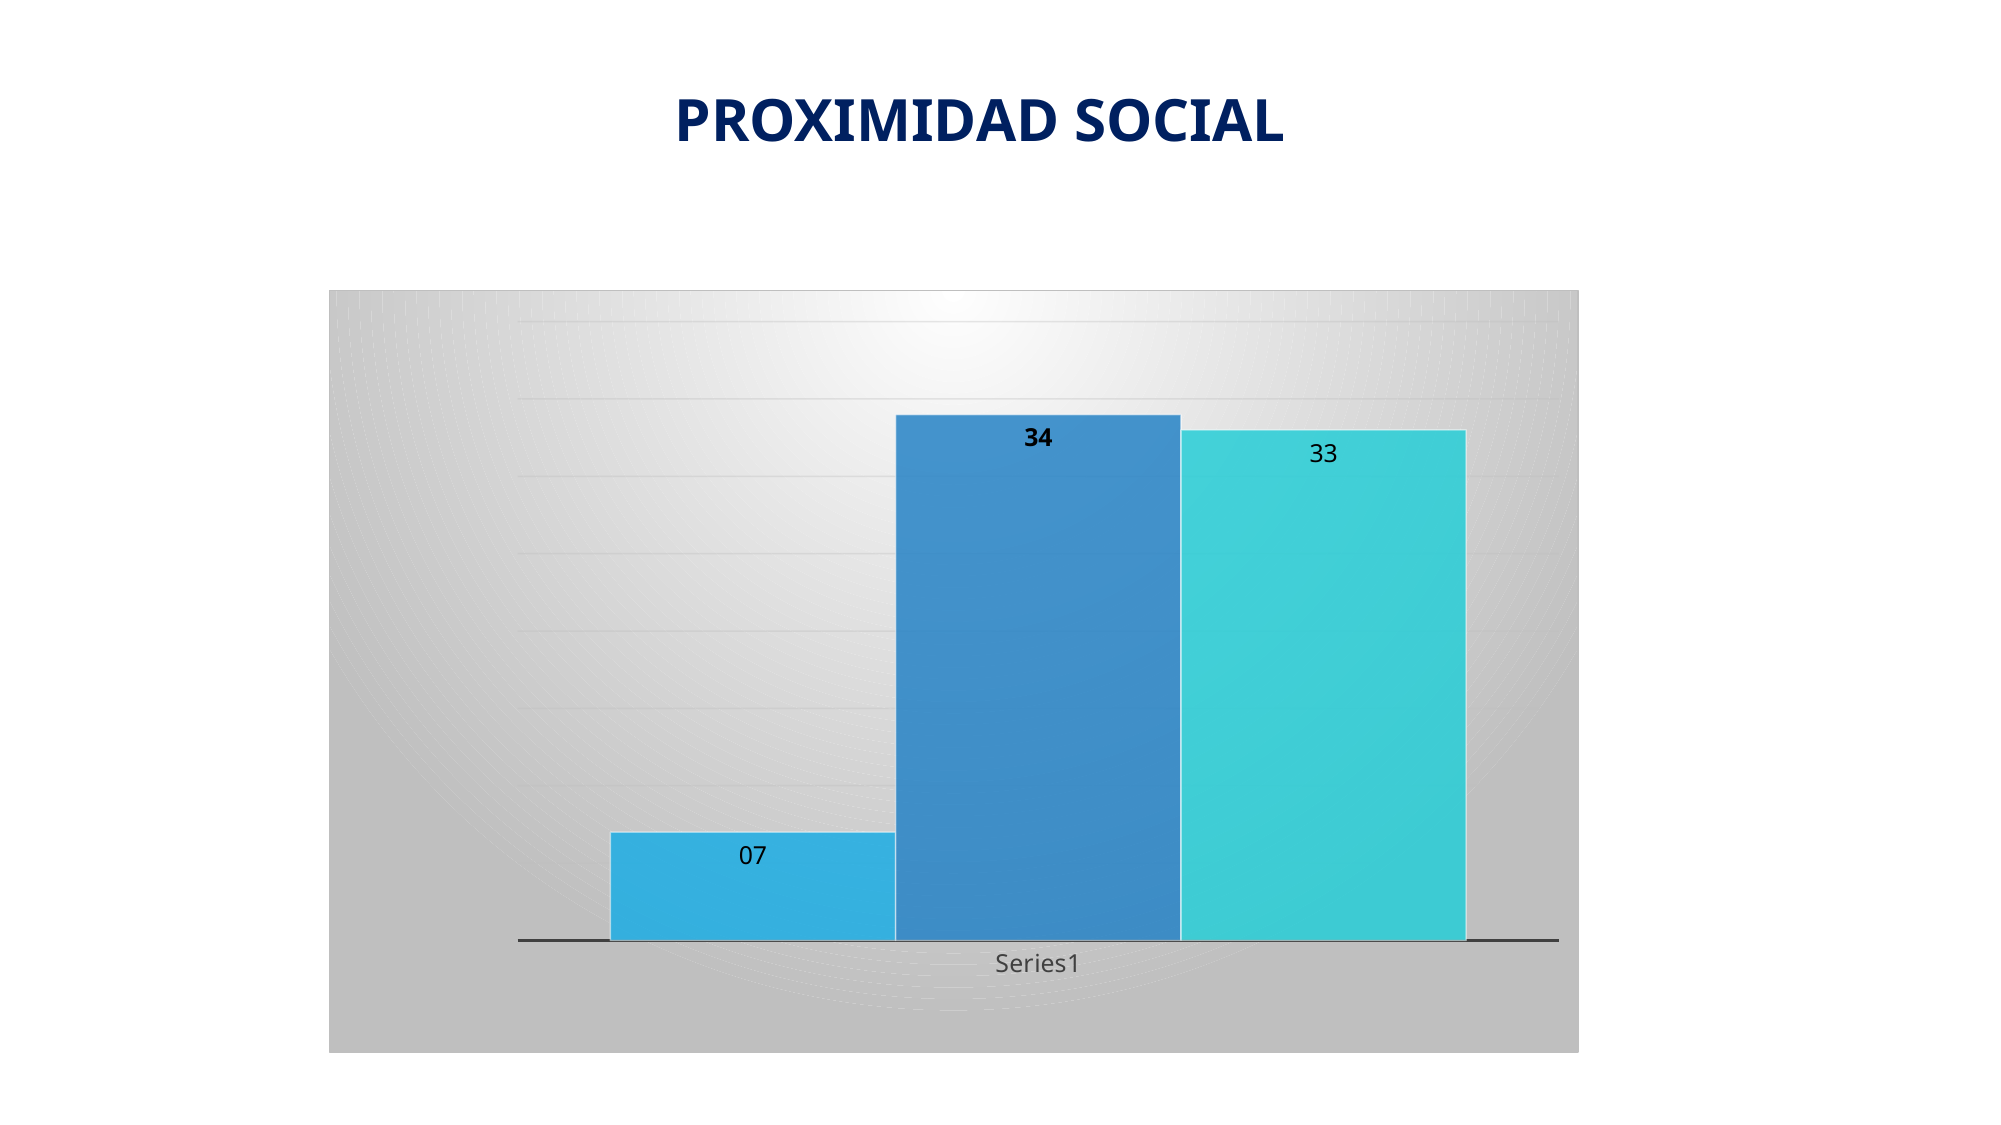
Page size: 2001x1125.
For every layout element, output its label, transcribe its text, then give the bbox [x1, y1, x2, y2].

chart [328, 289, 1579, 1054]
text_box PROXIMIDAD SOCIAL [0, 75, 1961, 290]
